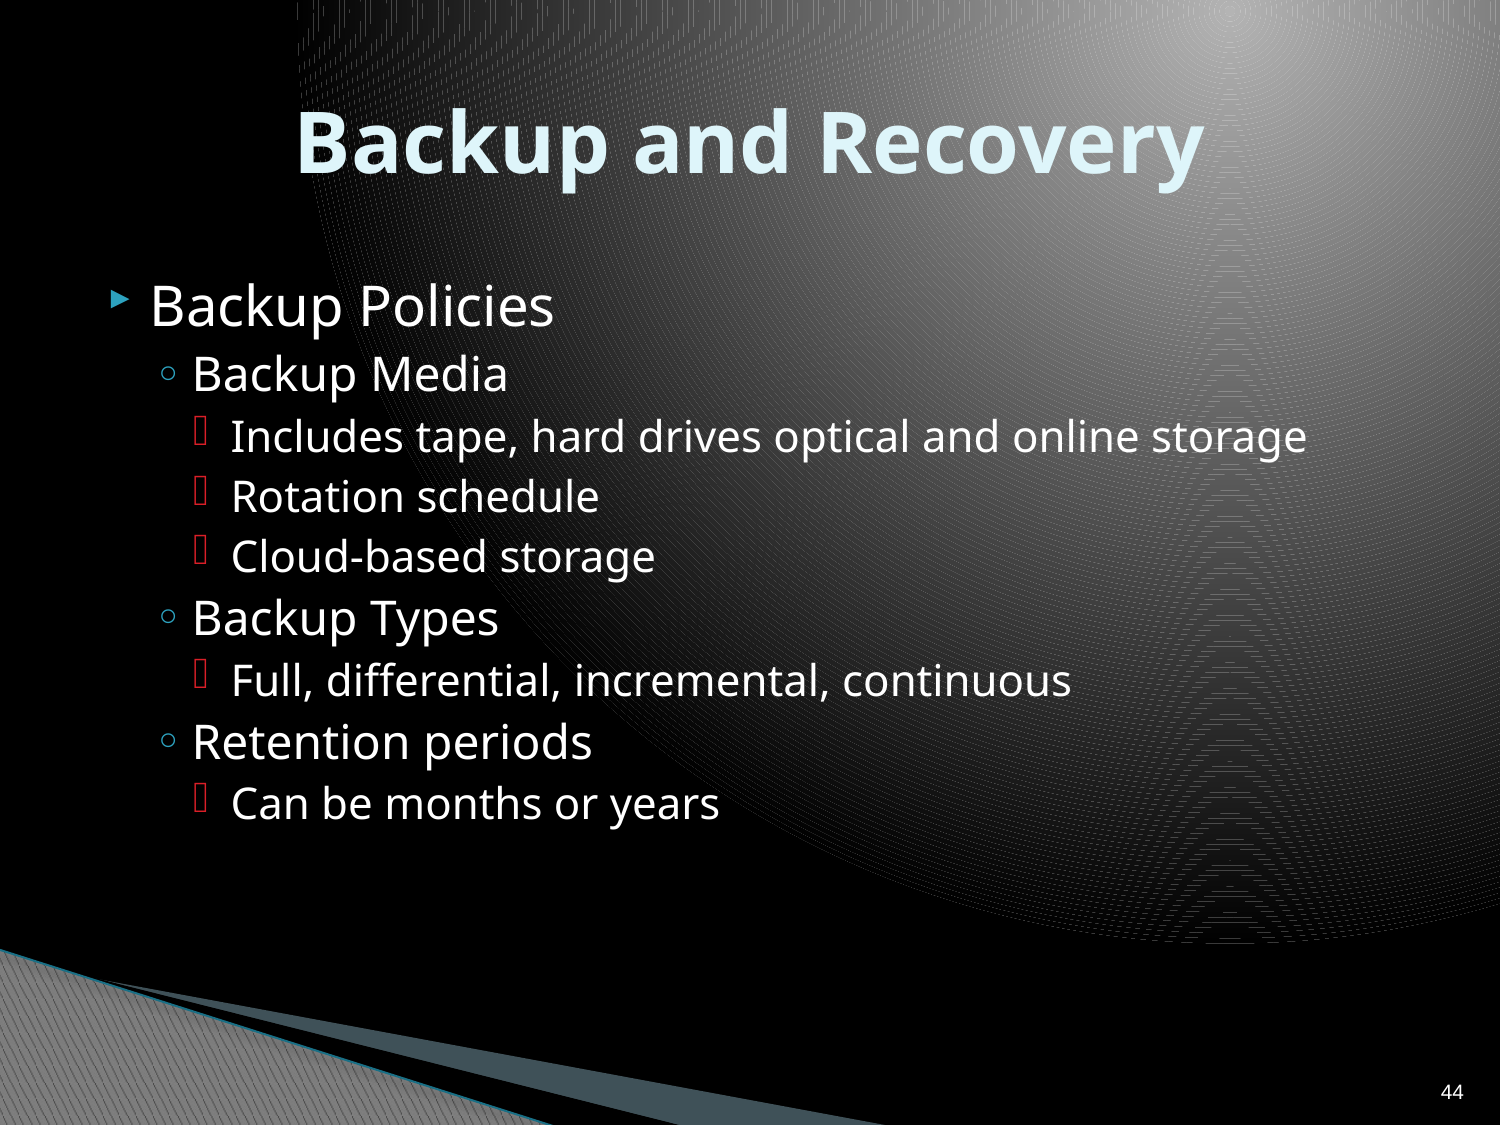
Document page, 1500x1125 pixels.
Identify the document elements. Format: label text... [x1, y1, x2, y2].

text_box Backup Policies Backup Media Includes tape, hard drives optical and online storage Rotation schedule Cloud-based storage Backup Types Full, differential, incremental, continuous Retention periods Can be months or years [74, 262, 1425, 1005]
slide_number 44 [1418, 1051, 1479, 1112]
title Backup and Recovery [75, 45, 1425, 233]
picture [0, 952, 543, 1125]
